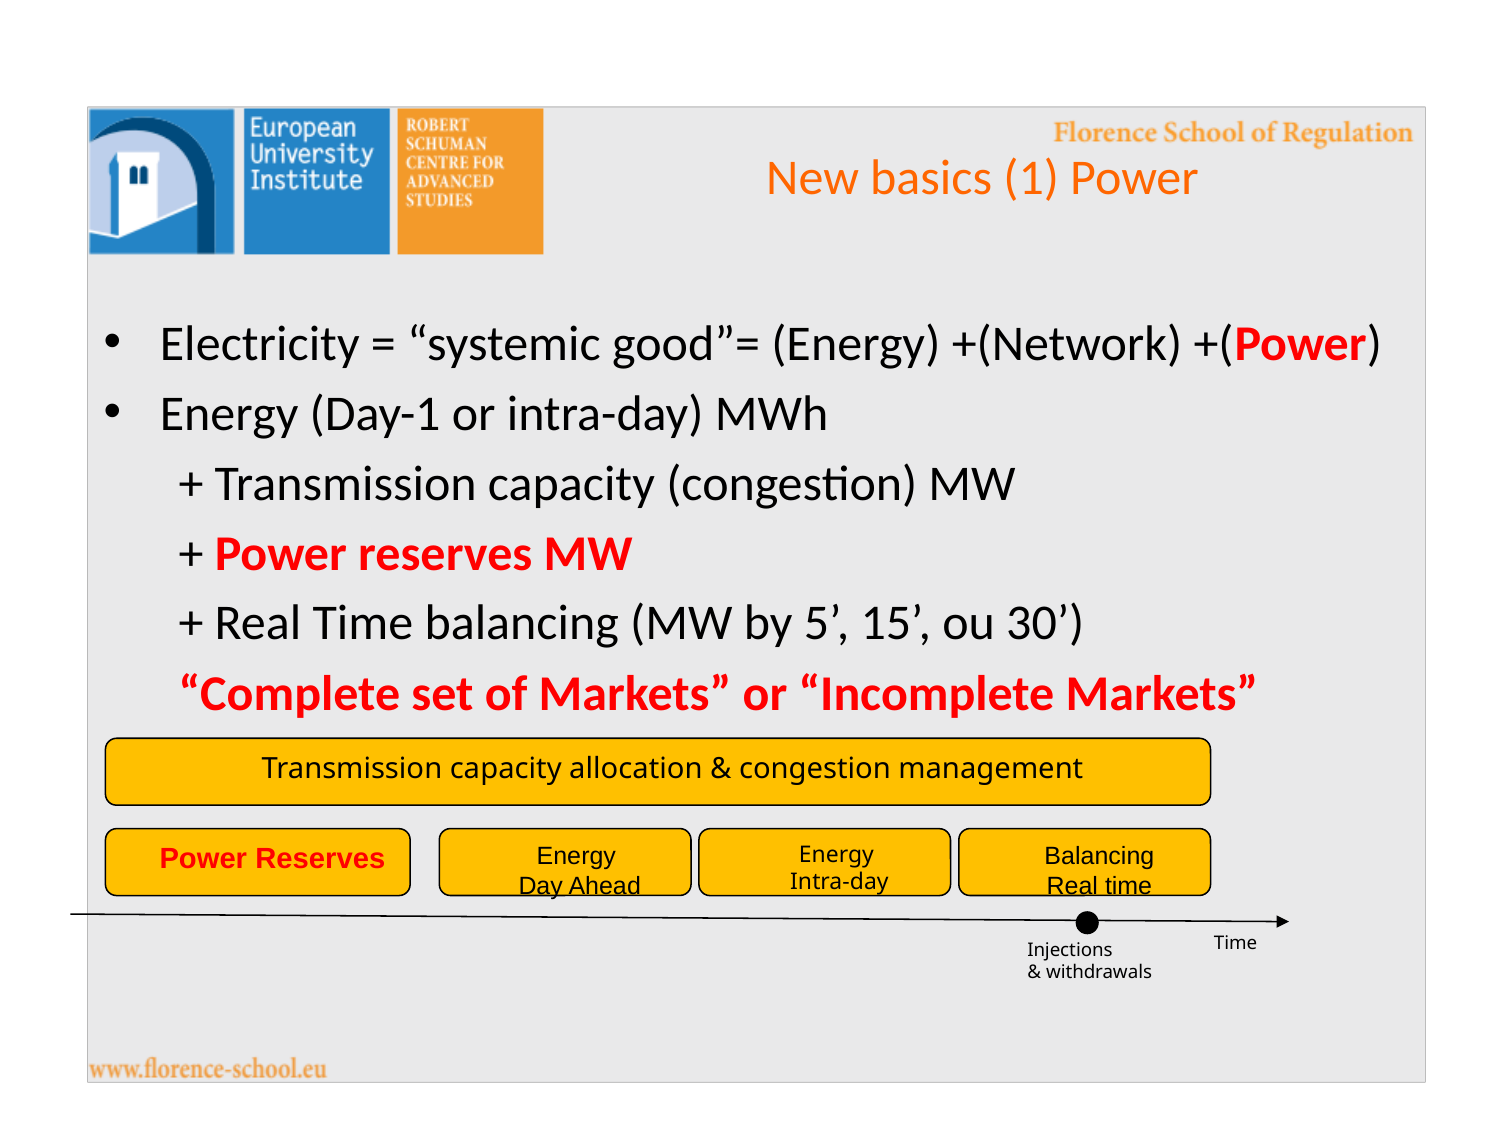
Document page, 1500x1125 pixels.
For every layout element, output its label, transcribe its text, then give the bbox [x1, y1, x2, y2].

list Electricity = “systemic good”= (Energy) +(Network) +(Power) Energy (Day-1 or intra-day) MWh + Transmission capacity (congestion) MW + Power reserves MW + Real Time balancing (MW by 5’, 15’, ou 30’) “Complete set of Markets” or “Incomplete Markets” [88, 302, 1412, 1046]
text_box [70, 738, 1347, 993]
title New basics (1) Power [537, 137, 1429, 256]
